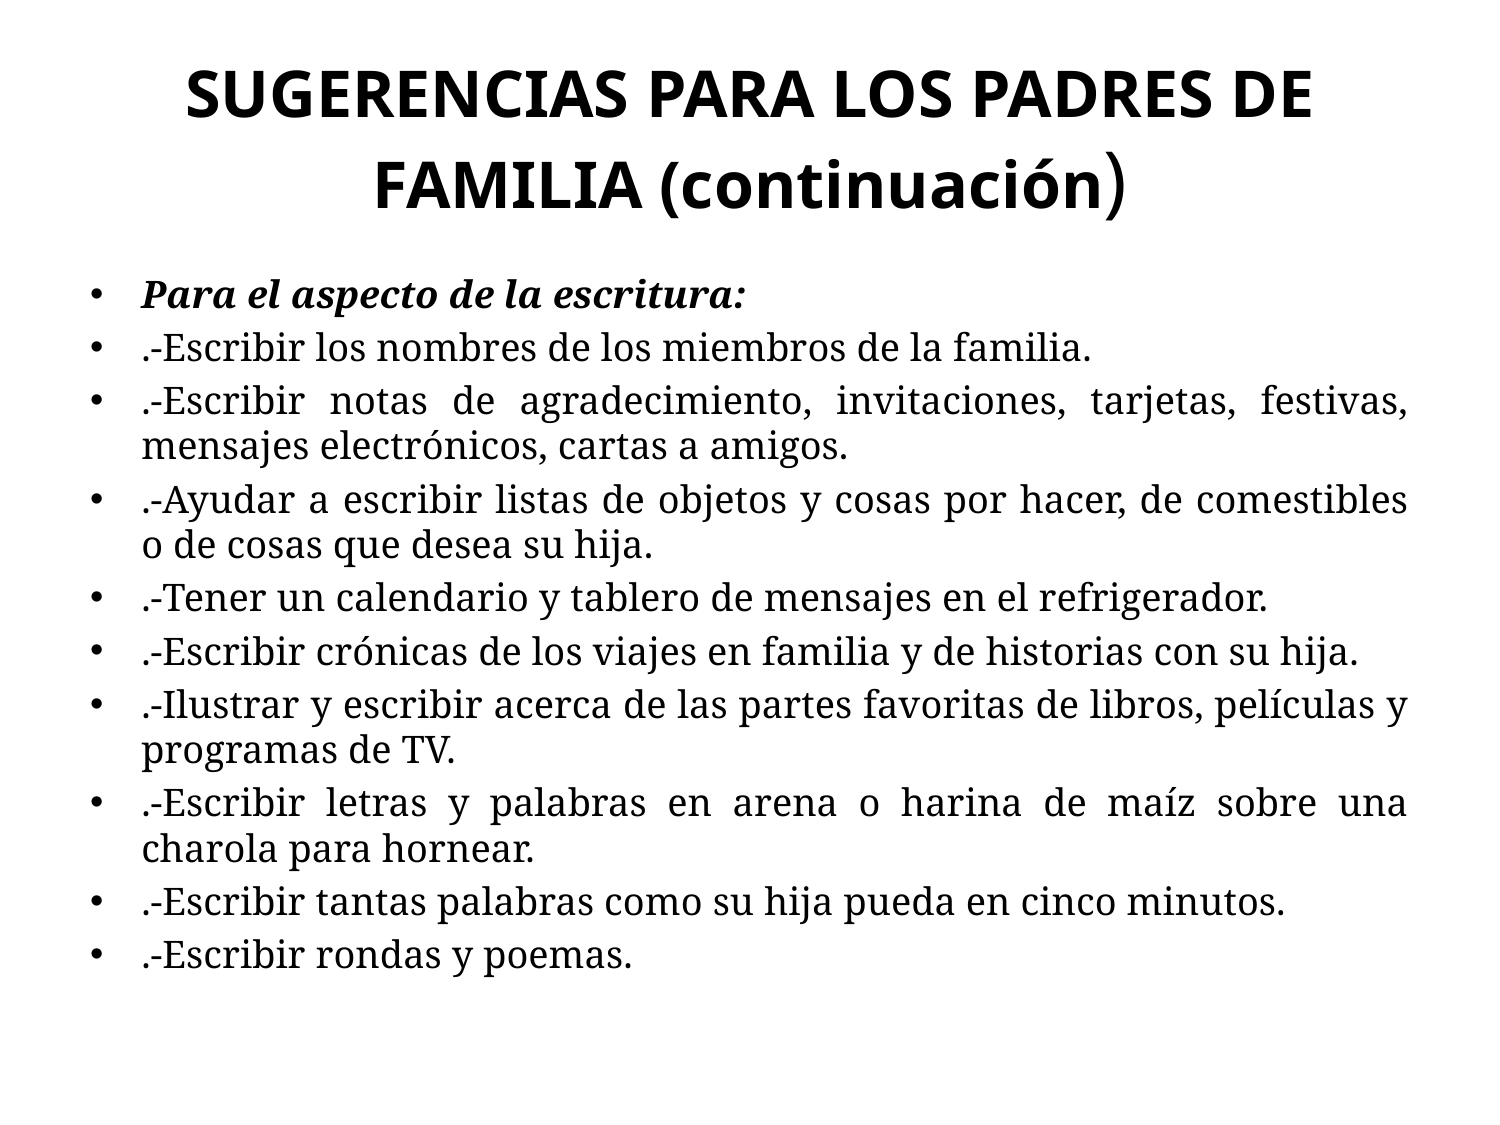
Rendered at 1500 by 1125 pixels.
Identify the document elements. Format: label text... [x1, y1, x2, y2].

list Para el aspecto de la escritura: .-Escribir los nombres de los miembros de la familia. .-Escribir notas de agradecimiento, invitaciones, tarjetas, festivas, mensajes electrónicos, cartas a amigos. .-Ayudar a escribir listas de objetos y cosas por hacer, de comestibles o de cosas que desea su hija. .-Tener un calendario y tablero de mensajes en el refrigerador. .-Escribir crónicas de los viajes en familia y de historias con su hija. .-Ilustrar y escribir acerca de las partes favoritas de libros, películas y programas de TV. .-Escribir letras y palabras en arena o harina de maíz sobre una charola para hornear. .-Escribir tantas palabras como su hija pueda en cinco minutos. .-Escribir rondas y poemas. [75, 262, 1425, 1005]
title SUGERENCIAS PARA LOS PADRES DE FAMILIA (continuación) [75, 45, 1425, 233]
